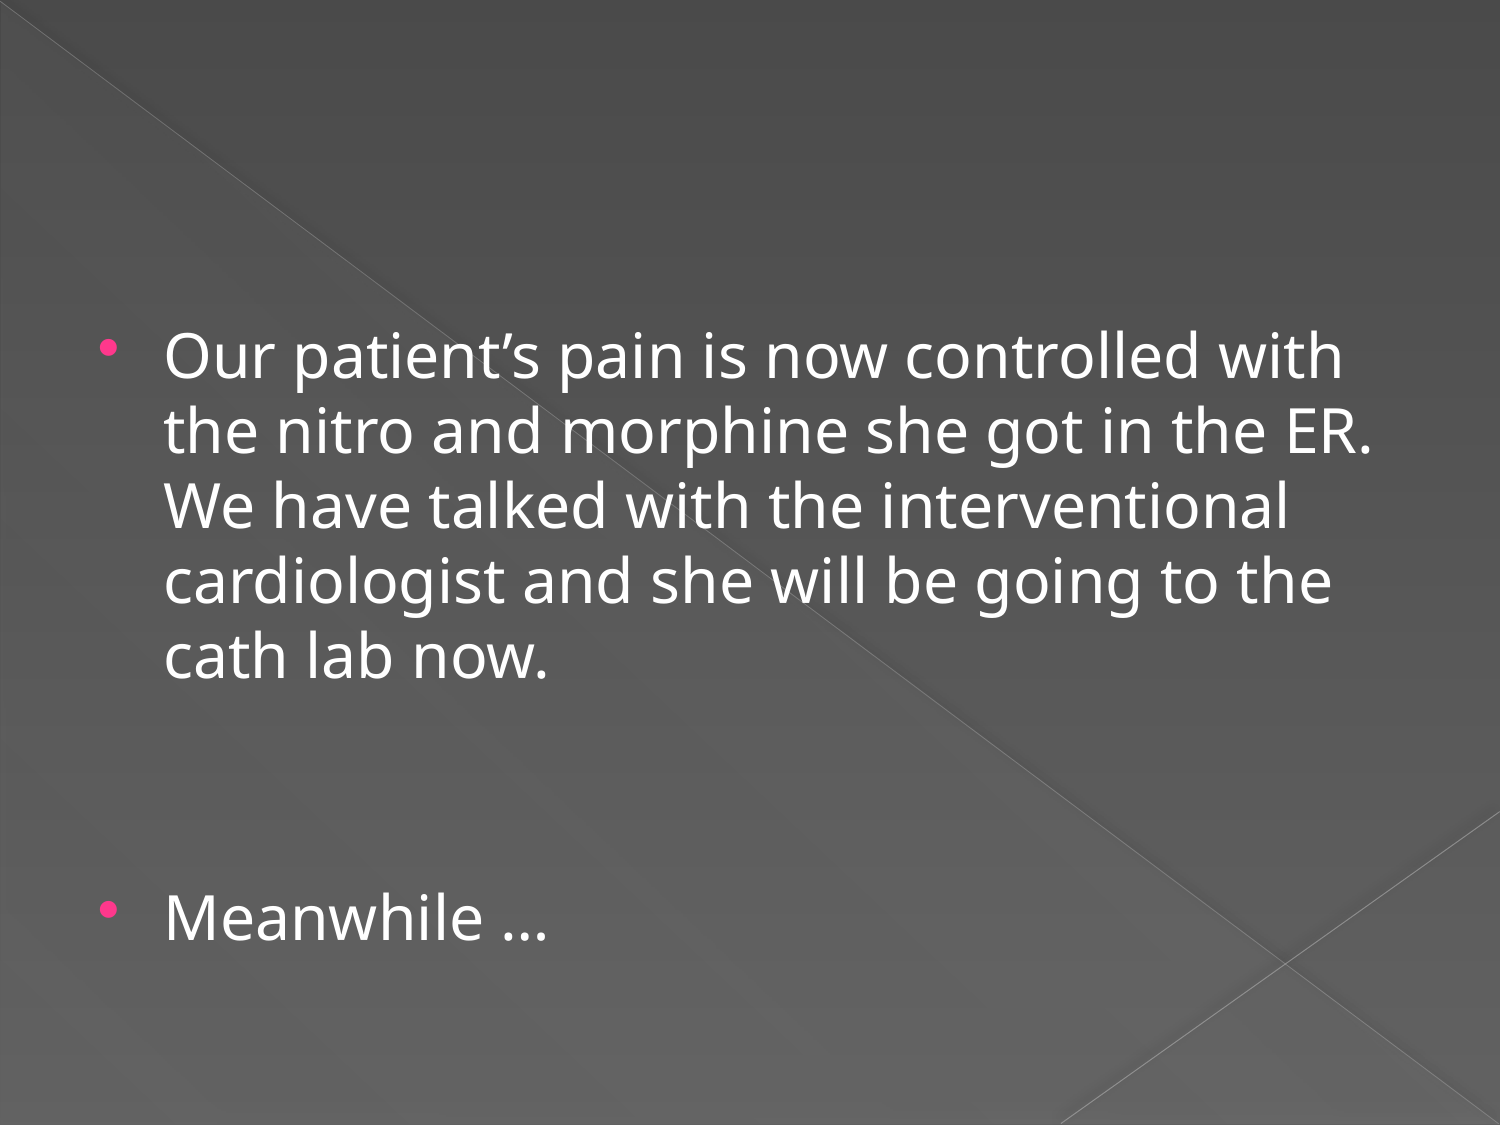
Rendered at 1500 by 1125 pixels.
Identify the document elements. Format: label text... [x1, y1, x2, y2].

list Our patient’s pain is now controlled with the nitro and morphine she got in the ER. We have talked with the interventional cardiologist and she will be going to the cath lab now. Meanwhile … [75, 308, 1425, 1059]
